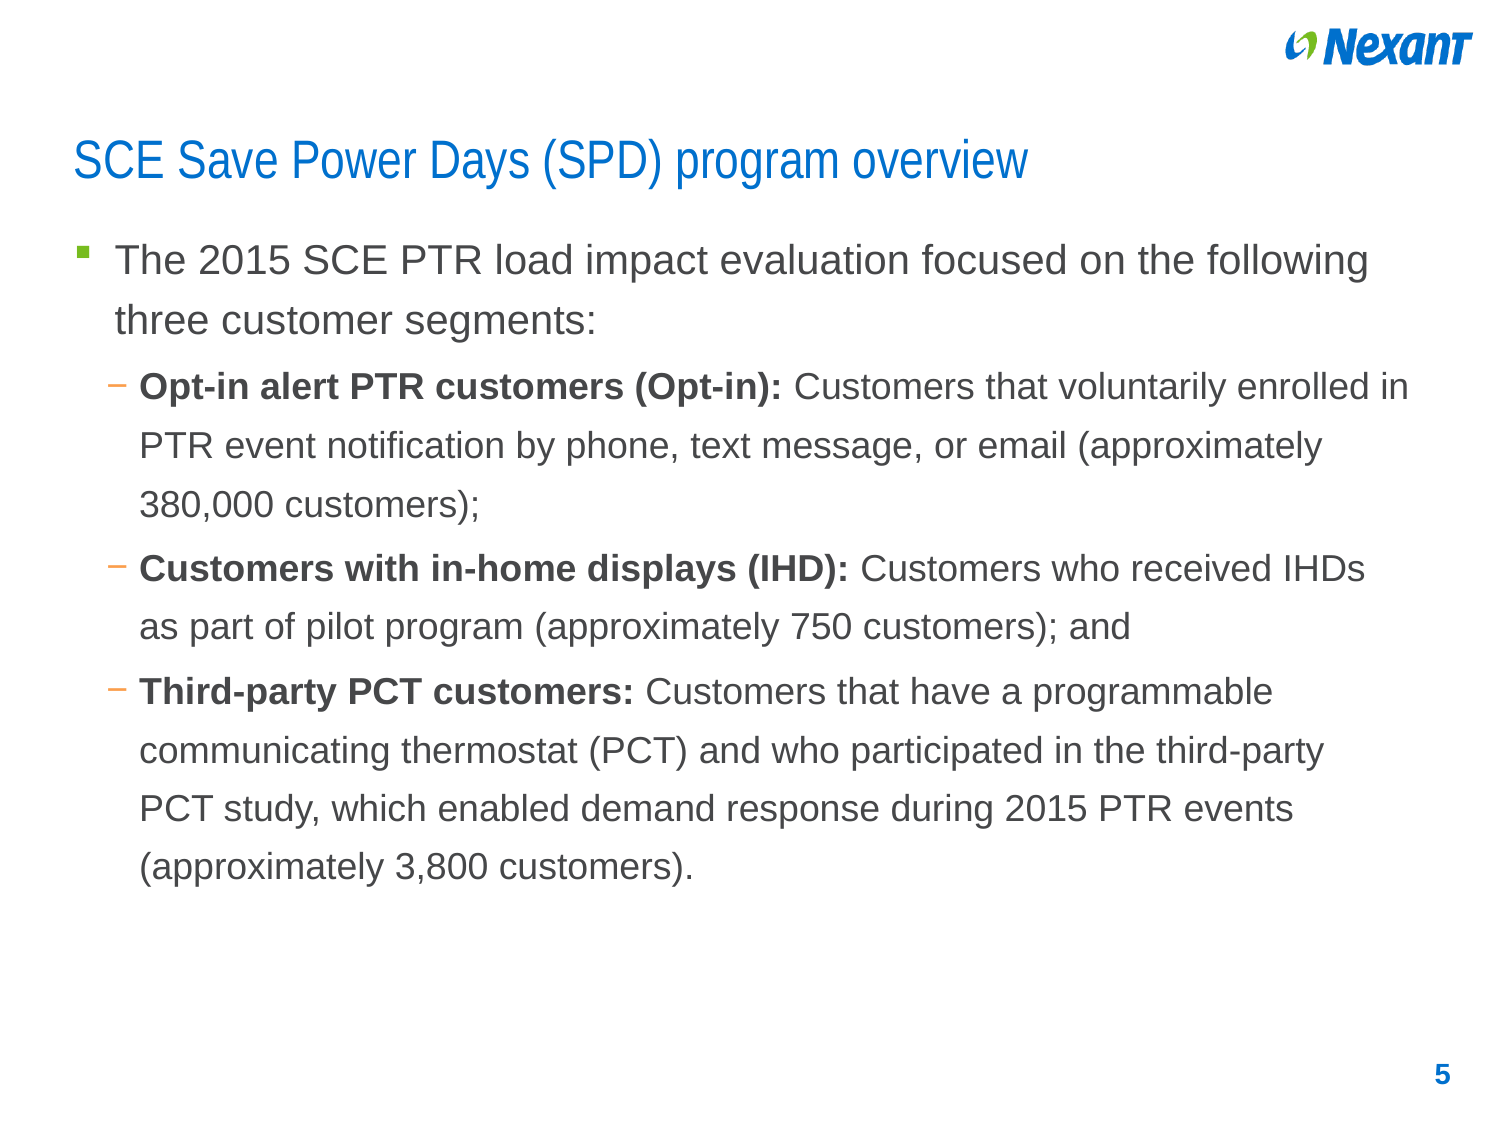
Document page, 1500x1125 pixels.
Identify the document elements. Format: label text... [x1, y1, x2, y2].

title SCE Save Power Days (SPD) program overview [73, 85, 1425, 197]
slide_number 5 [1358, 1042, 1464, 1103]
picture [1258, 0, 1500, 93]
list The 2015 SCE PTR load impact evaluation focused on the following three customer segments: Opt-in alert PTR customers (Opt-in): Customers that voluntarily enrolled in PTR event notification by phone, text message, or email (approximately 380,000 customers); Customers with in-home displays (IHD): Customers who received IHDs as part of pilot program (approximately 750 customers); and Third-party PCT customers: Customers that have a programmable communicating thermostat (PCT) and who participated in the third-party PCT study, which enabled demand response during 2015 PTR events (approximately 3,800 customers). [73, 215, 1425, 1005]
